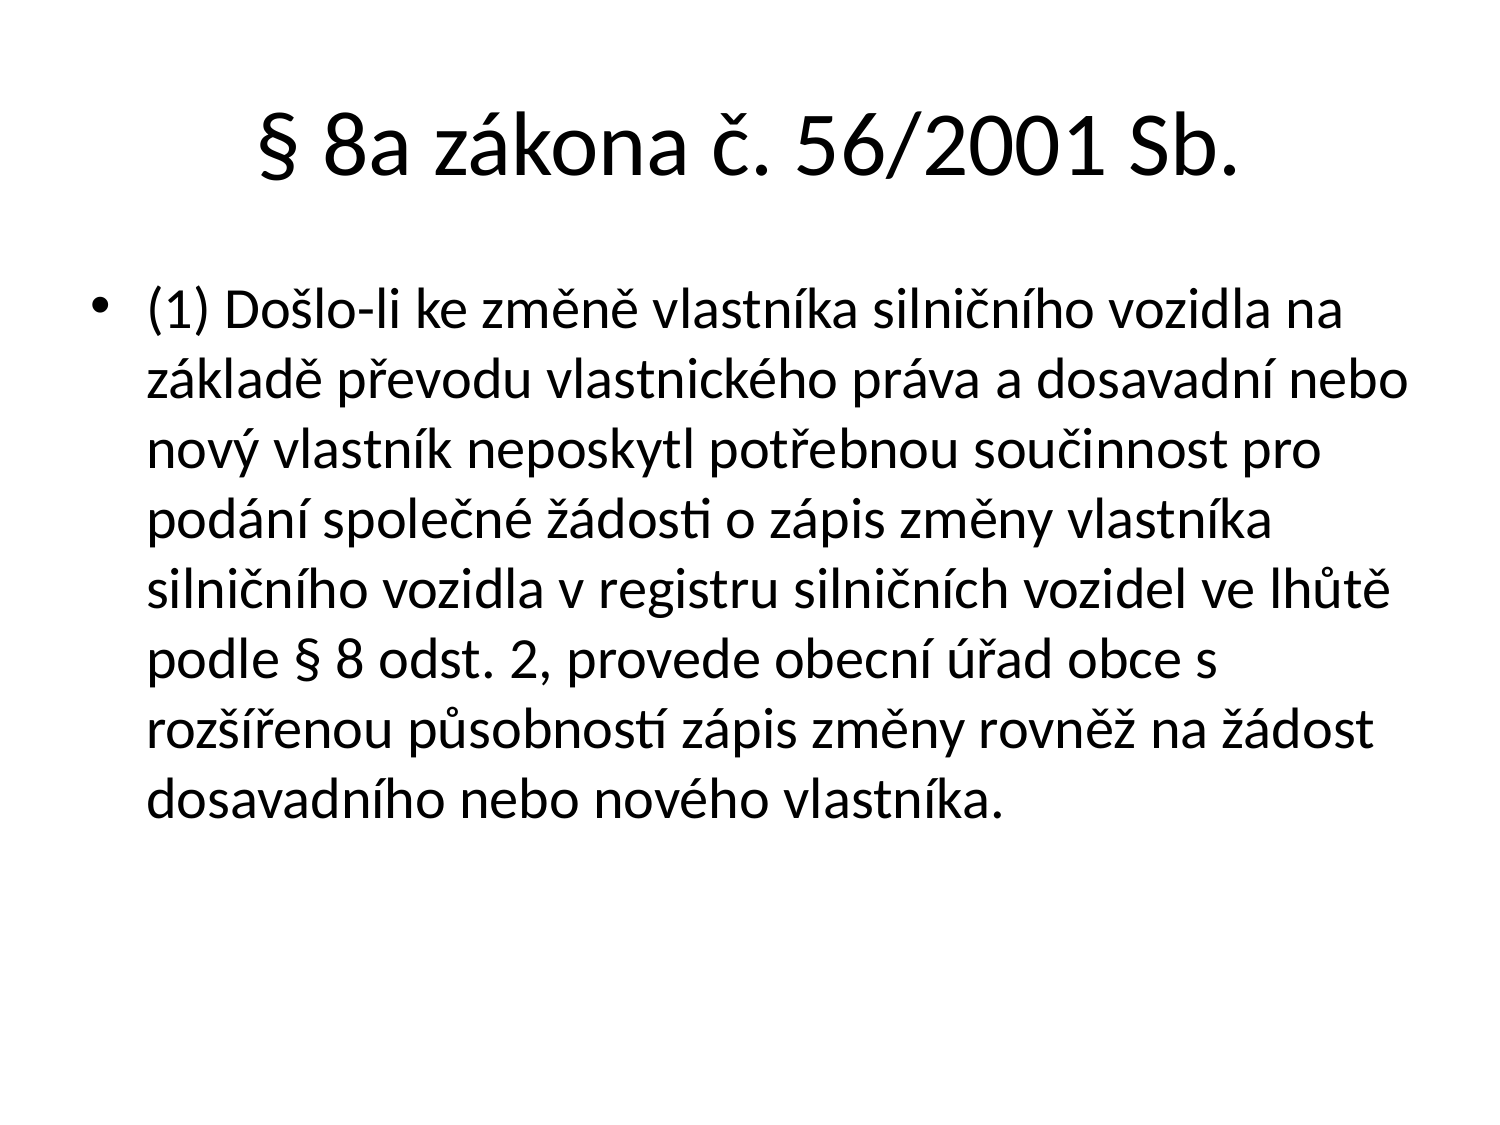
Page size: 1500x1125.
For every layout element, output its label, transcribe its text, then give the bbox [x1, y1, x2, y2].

title § 8a zákona č. 56/2001 Sb. [75, 45, 1425, 233]
list (1) Došlo-li ke změně vlastníka silničního vozidla na základě převodu vlastnického práva a dosavadní nebo nový vlastník neposkytl potřebnou součinnost pro podání společné žádosti o zápis změny vlastníka silničního vozidla v registru silničních vozidel ve lhůtě podle § 8 odst. 2, provede obecní úřad obce s rozšířenou působností zápis změny rovněž na žádost dosavadního nebo nového vlastníka. [75, 262, 1425, 1005]
